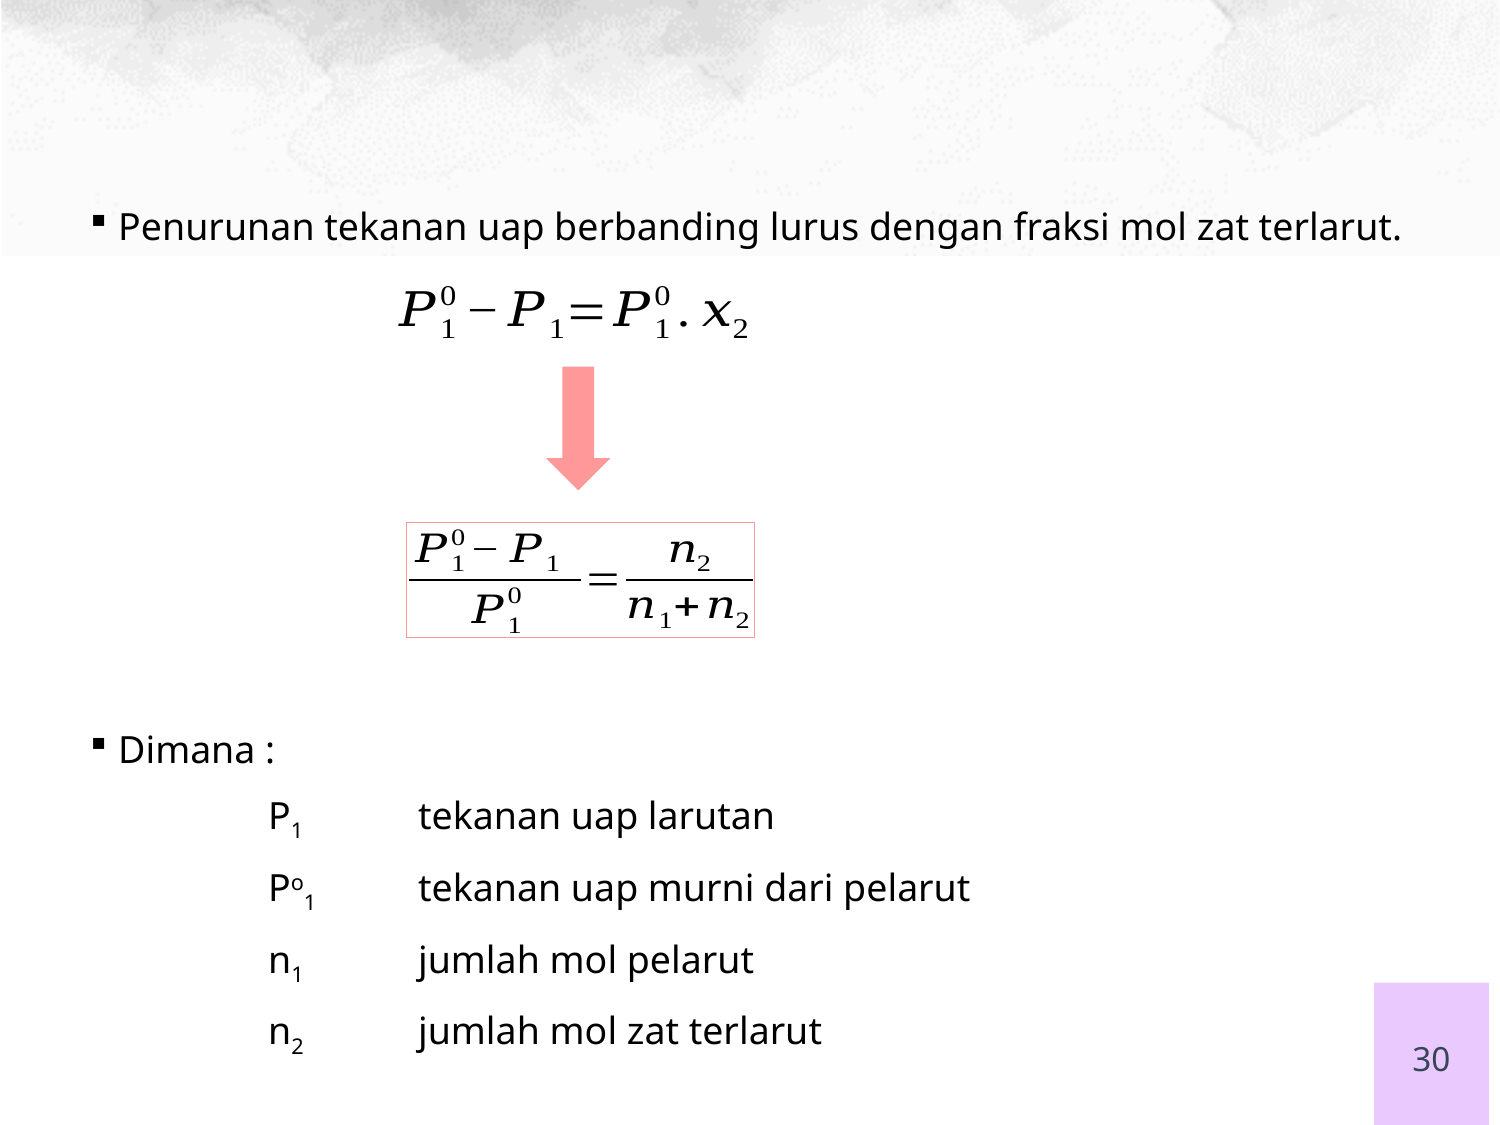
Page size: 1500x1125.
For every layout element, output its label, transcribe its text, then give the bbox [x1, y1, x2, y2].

picture [0, 0, 1500, 256]
slide_number 30 [1374, 1020, 1489, 1080]
text_box Dimana : P1 tekanan uap larutan Po1 tekanan uap murni dari pelarut n1 jumlah mol pelarut n2 jumlah mol zat terlarut [74, 714, 1430, 1067]
text_box [546, 366, 611, 491]
text_box [1373, 981, 1490, 1125]
